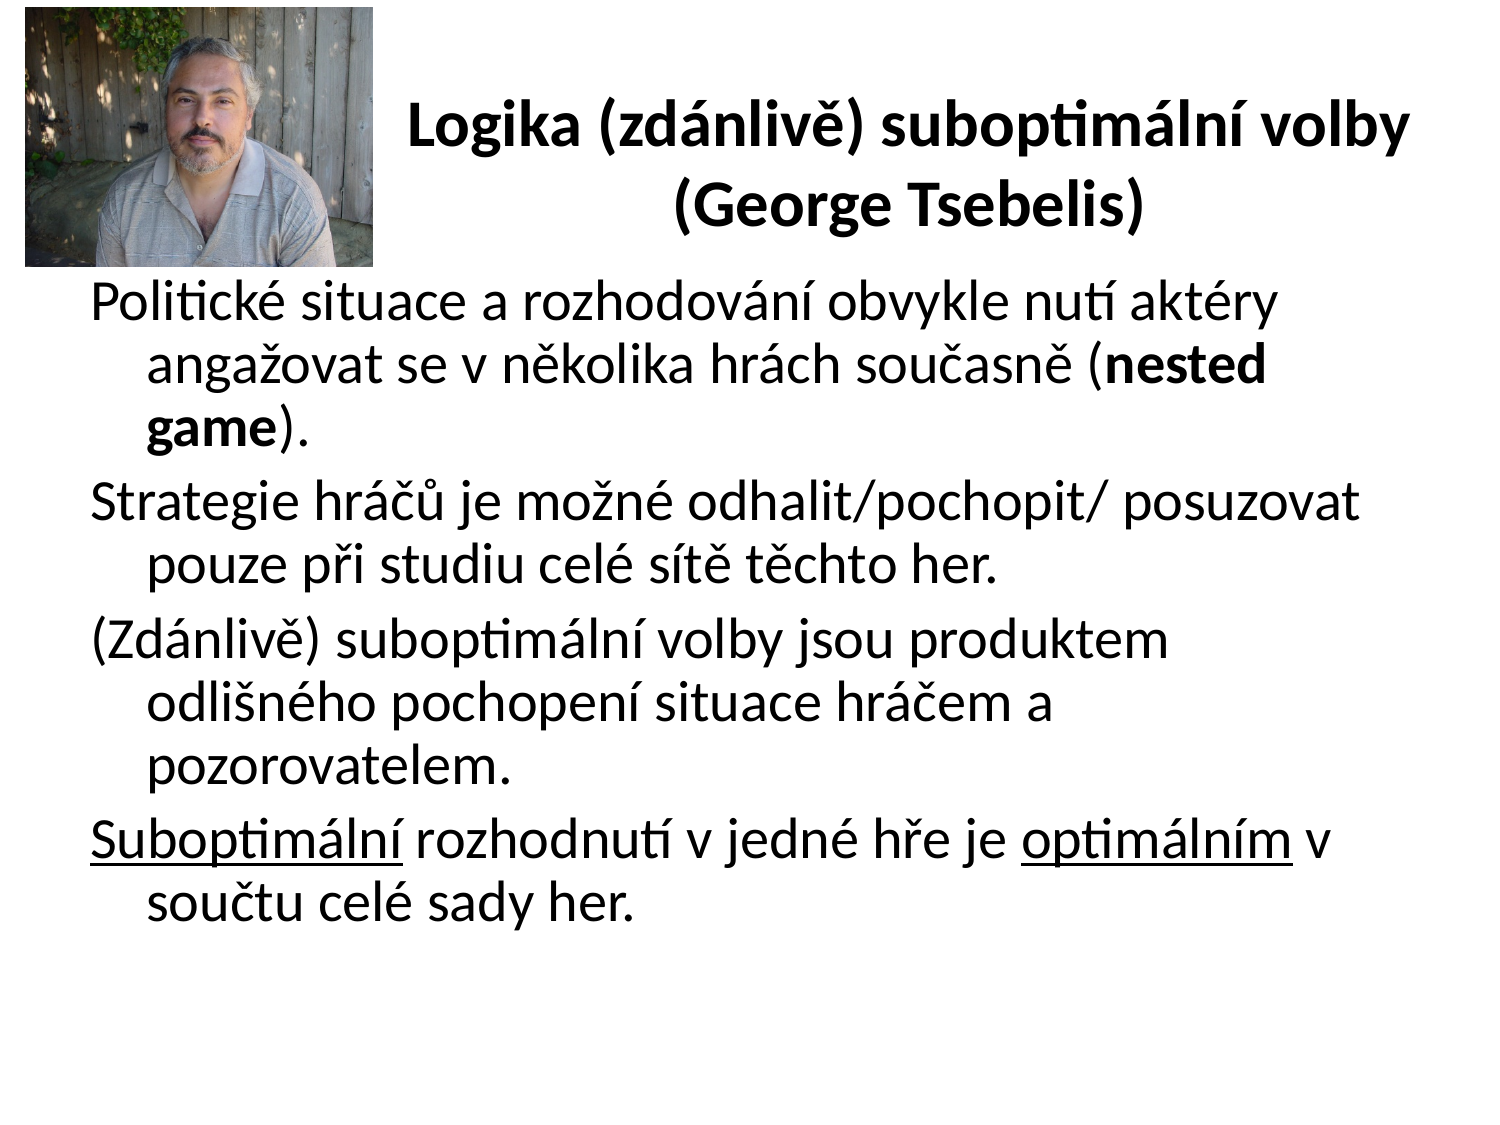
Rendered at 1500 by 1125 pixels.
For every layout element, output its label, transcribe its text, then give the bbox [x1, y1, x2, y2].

title Logika (zdánlivě) suboptimální volby (George Tsebelis) [377, 66, 1471, 254]
list Politické situace a rozhodování obvykle nutí aktéry angažovat se v několika hrách současně (nested game). Strategie hráčů je možné odhalit/pochopit/ posuzovat pouze při studiu celé sítě těchto her. (Zdánlivě) suboptimální volby jsou produktem odlišného pochopení situace hráčem a pozorovatelem. Suboptimální rozhodnutí v jedné hře je optimálním v součtu celé sady her. [75, 262, 1425, 1005]
picture [25, 7, 373, 268]
